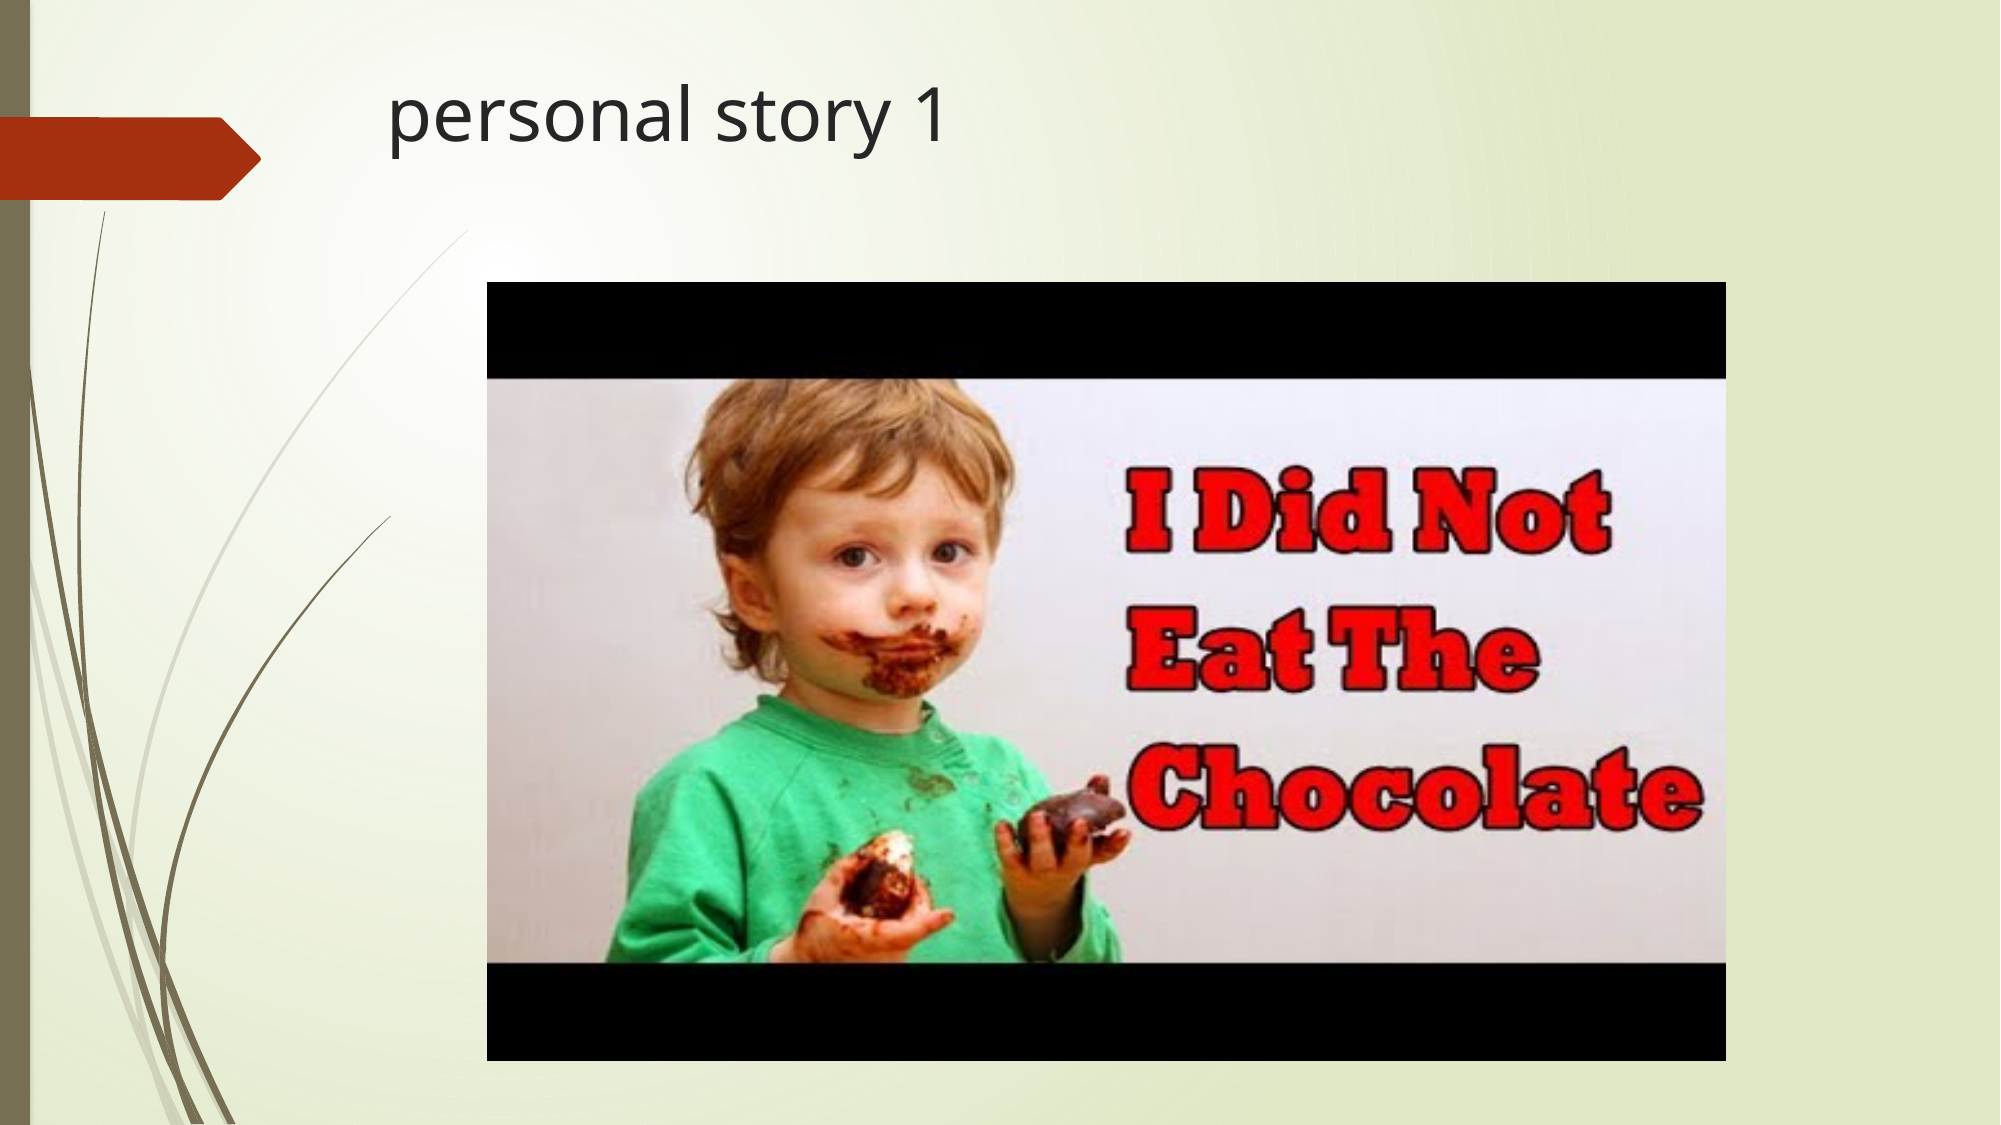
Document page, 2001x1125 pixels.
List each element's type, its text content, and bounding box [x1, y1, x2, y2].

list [487, 282, 1726, 1061]
title personal story 1 [371, 59, 1834, 192]
